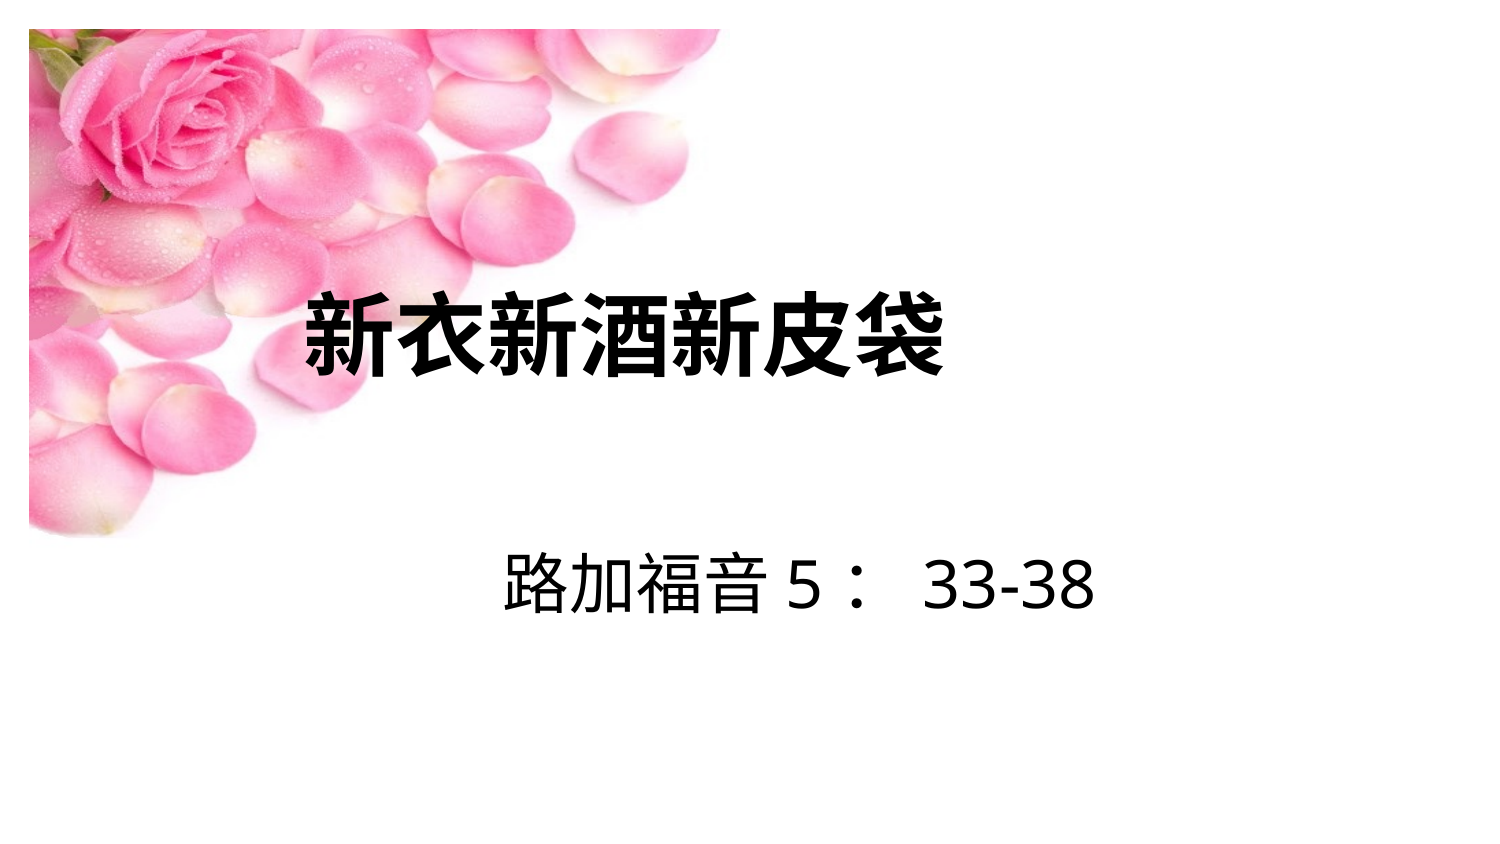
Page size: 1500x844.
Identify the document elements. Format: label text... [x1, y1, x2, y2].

subtitle 路加福音5：33-38 [274, 534, 1326, 751]
title 新衣新酒新皮袋 [733, 184, 1438, 476]
picture [29, 29, 730, 561]
